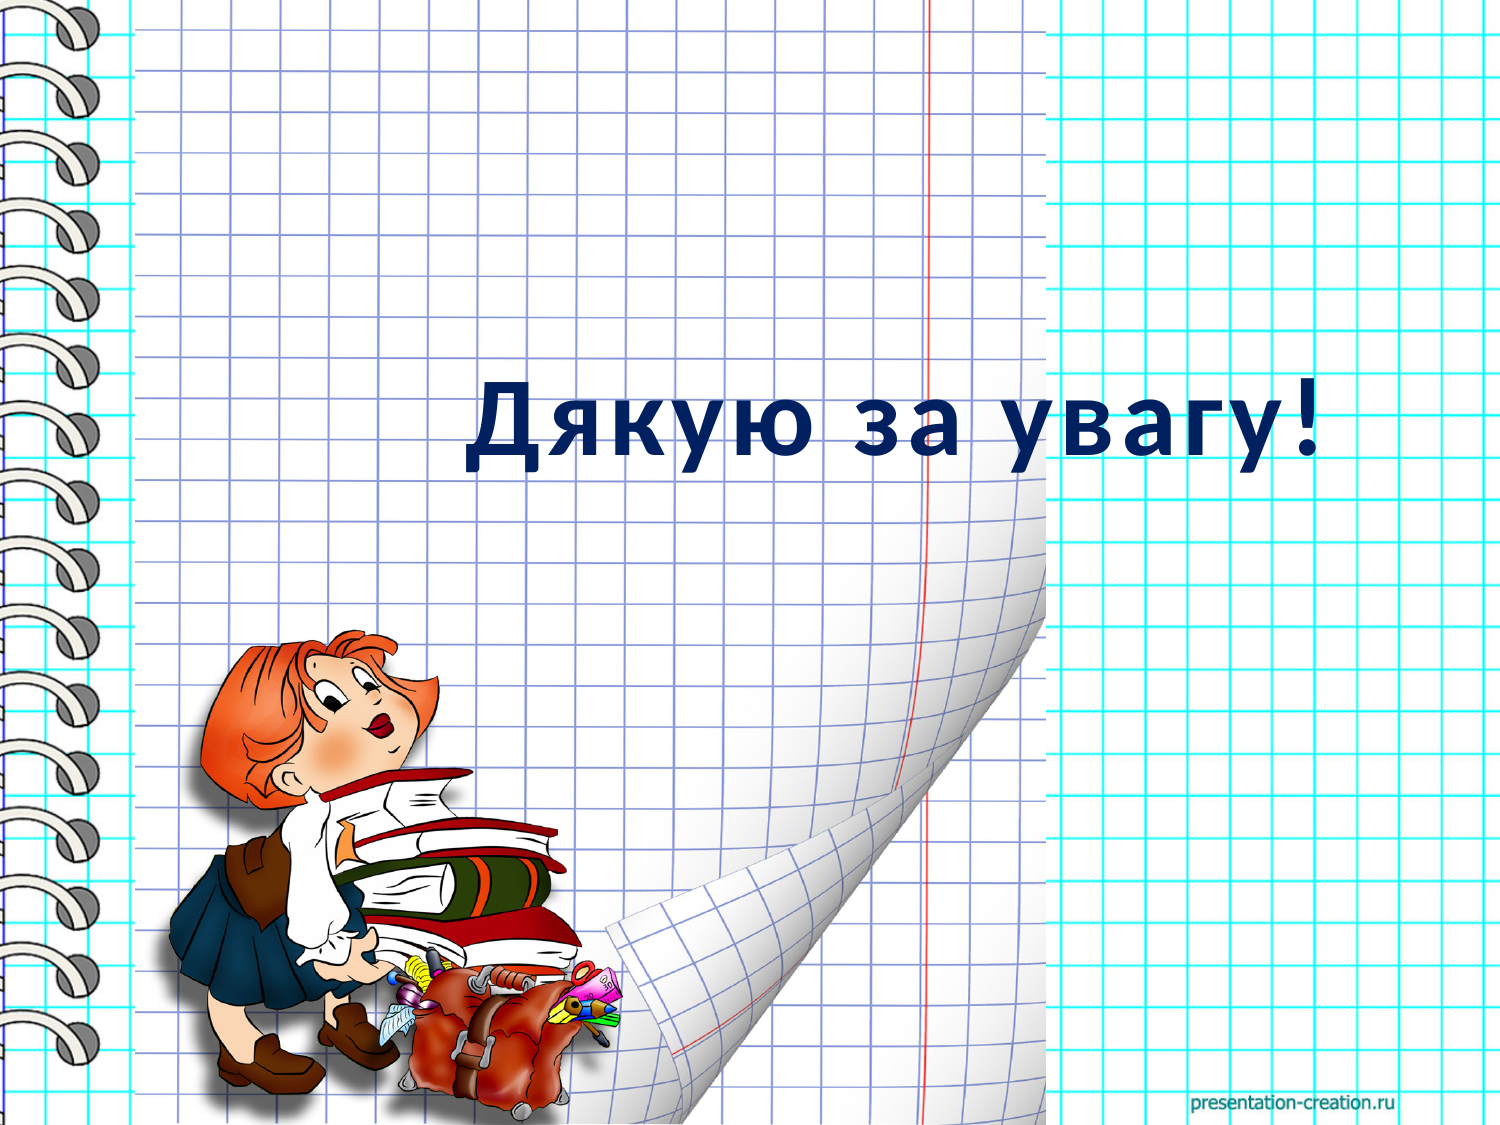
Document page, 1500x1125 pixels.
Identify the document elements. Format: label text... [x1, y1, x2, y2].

text_box Дякую за увагу! [1049, 335, 1343, 486]
picture [0, 0, 1500, 1125]
